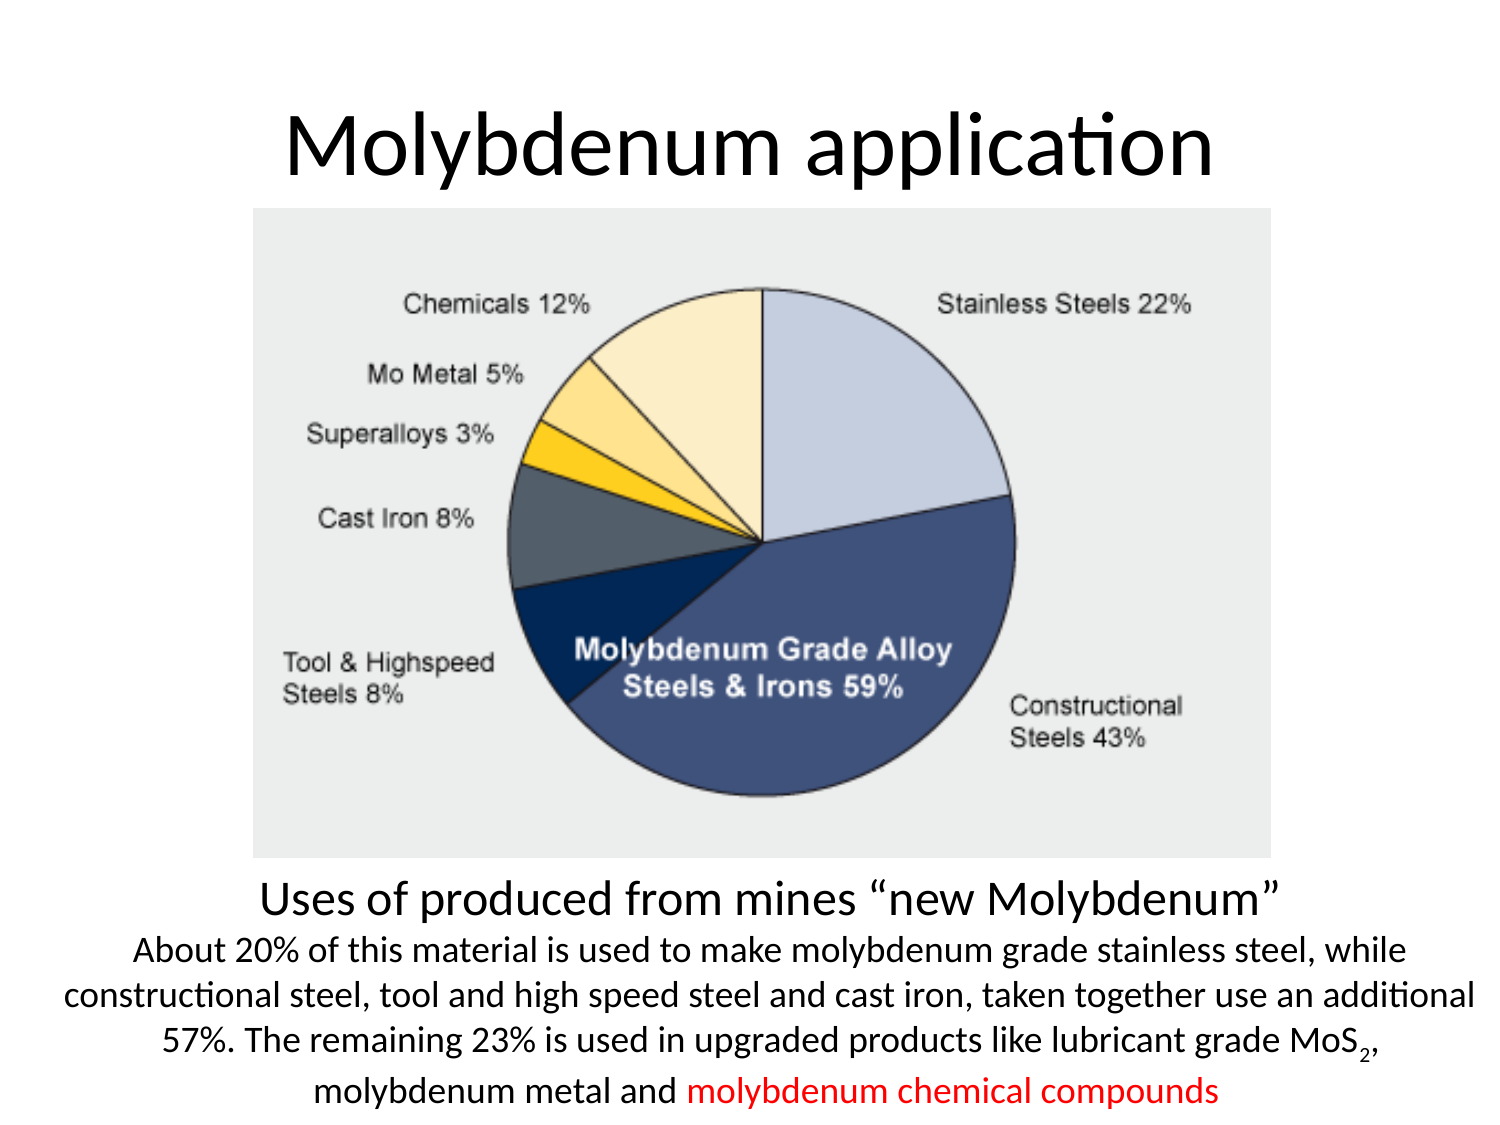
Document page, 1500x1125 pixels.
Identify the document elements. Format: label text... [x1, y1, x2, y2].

text_box Uses of produced from mines “new Molybdenum” About 20% of this material is used to make molybdenum grade stainless steel, while constructional steel, tool and high speed steel and cast iron, taken together use an additional 57%. The remaining 23% is used in upgraded products like lubricant grade MoS2, molybdenum metal and molybdenum chemical compounds [41, 857, 1500, 1119]
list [253, 207, 1271, 858]
title Molybdenum application [75, 45, 1425, 233]
